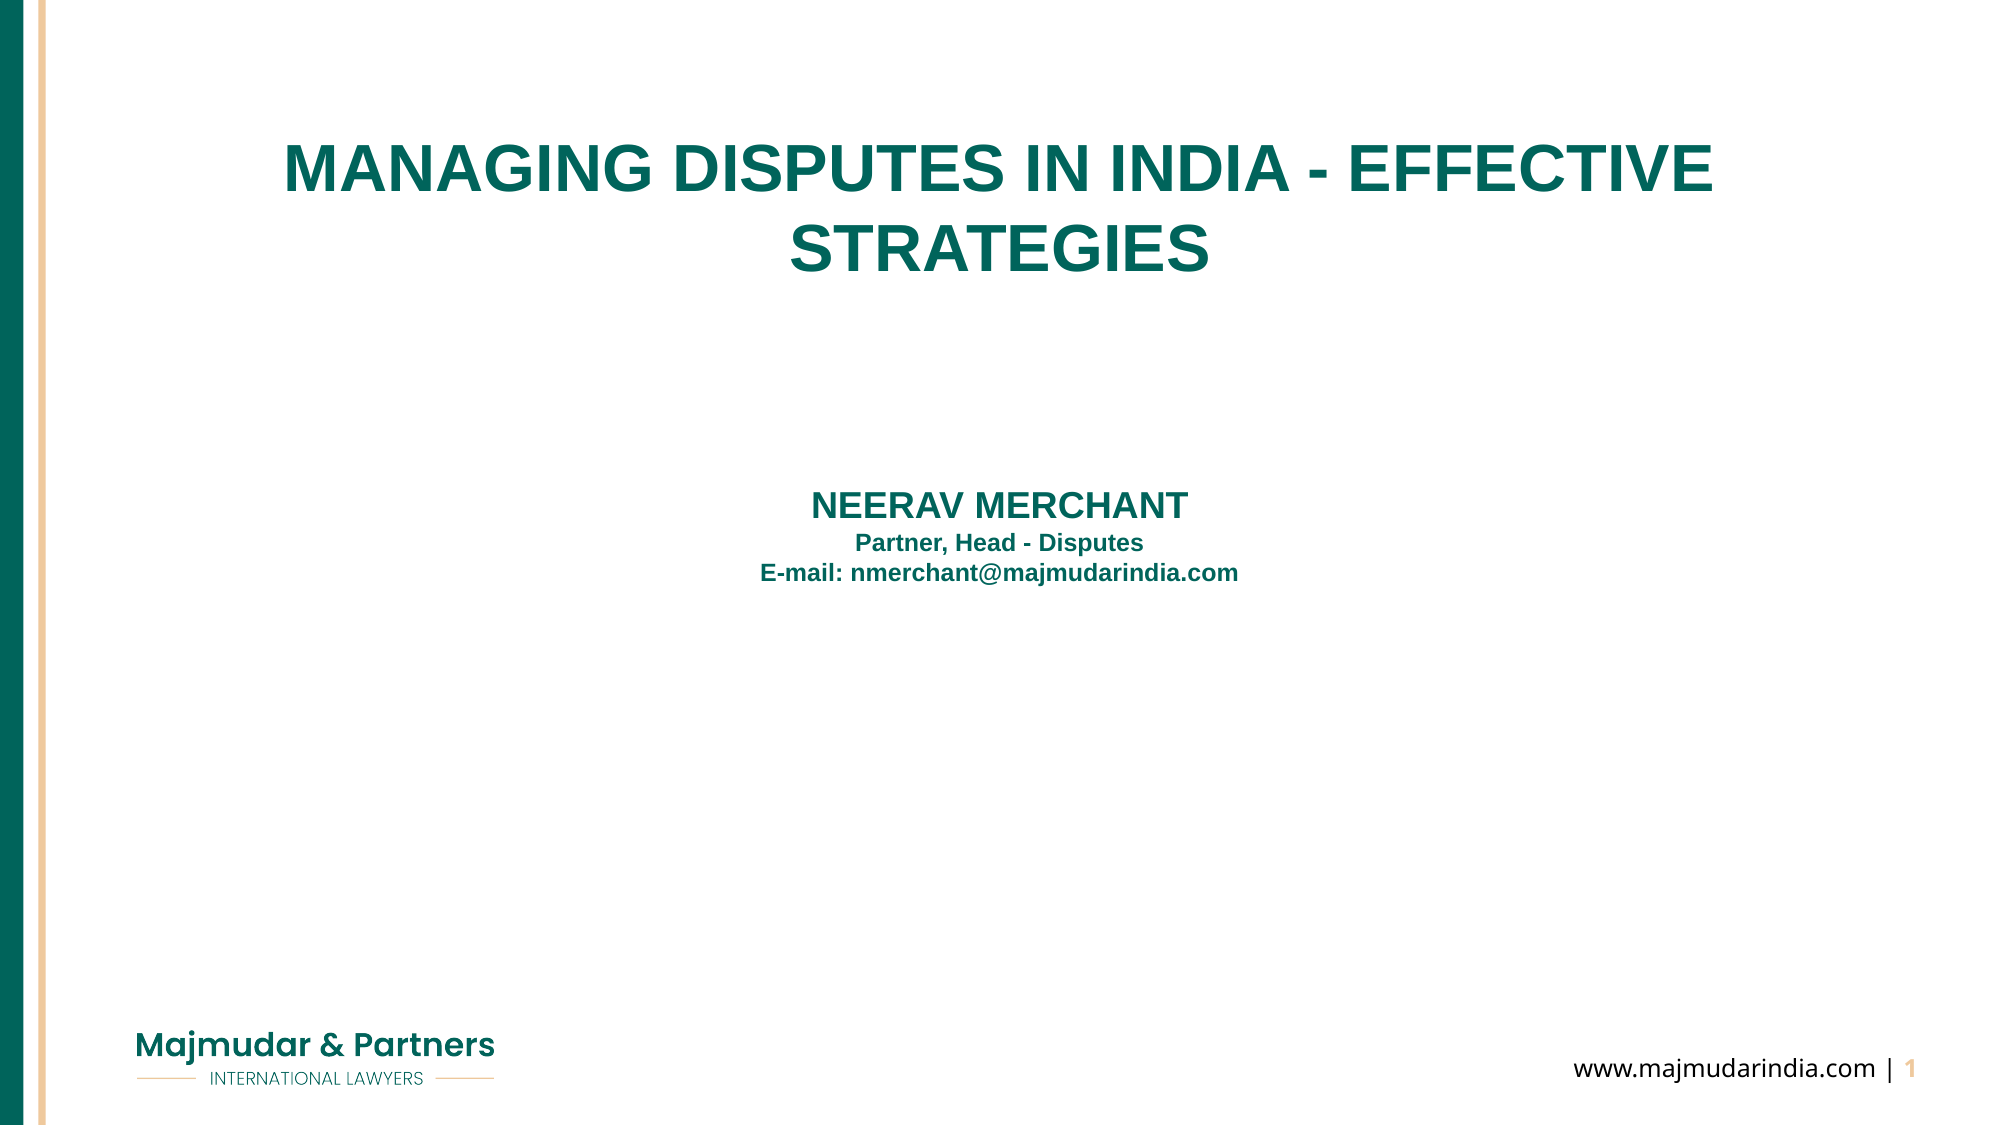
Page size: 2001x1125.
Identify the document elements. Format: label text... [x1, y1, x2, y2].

picture [137, 1030, 494, 1085]
text_box NEERAV MERCHANT Partner, Head - Disputes E-mail: nmerchant@majmudarindia.com [500, 474, 1500, 594]
list MANAGING DISPUTES IN INDIA - EFFECTIVE STRATEGIES [135, 117, 1865, 222]
